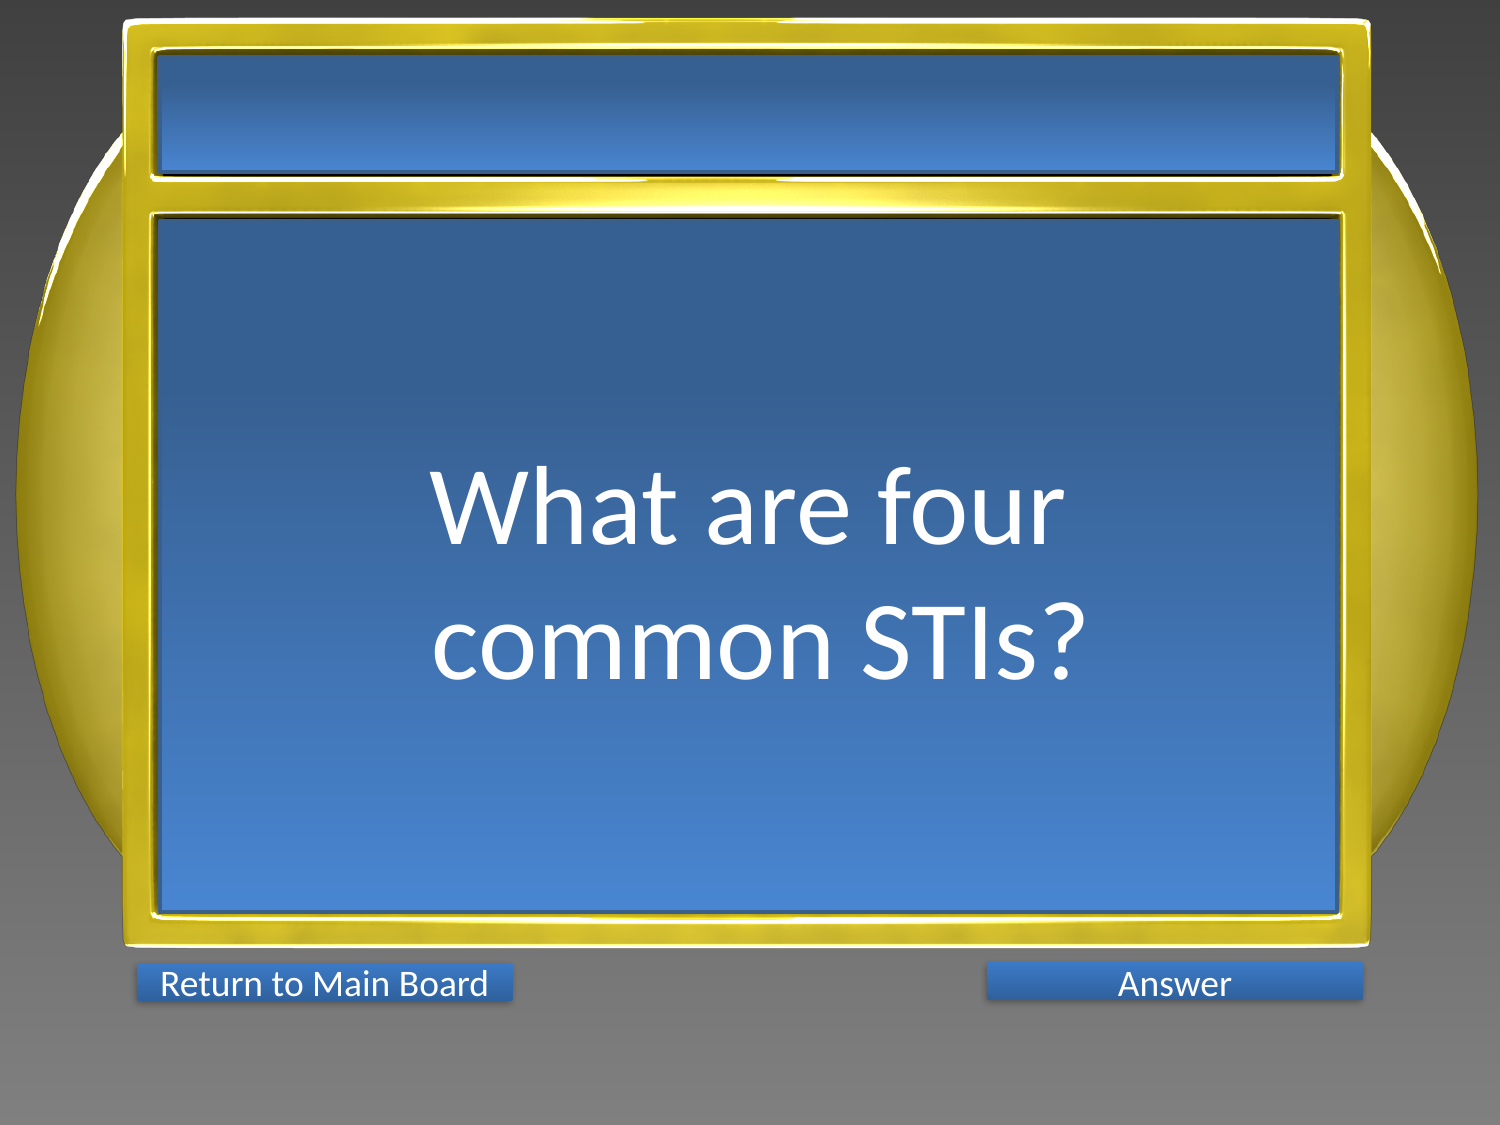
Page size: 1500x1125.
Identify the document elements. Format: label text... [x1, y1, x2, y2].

picture [0, 0, 1499, 1050]
text_box Return to Main Board [137, 963, 513, 1001]
text_box What are four common STIs? [158, 219, 1339, 914]
text_box [157, 55, 1339, 174]
text_box Answer [987, 962, 1363, 1000]
